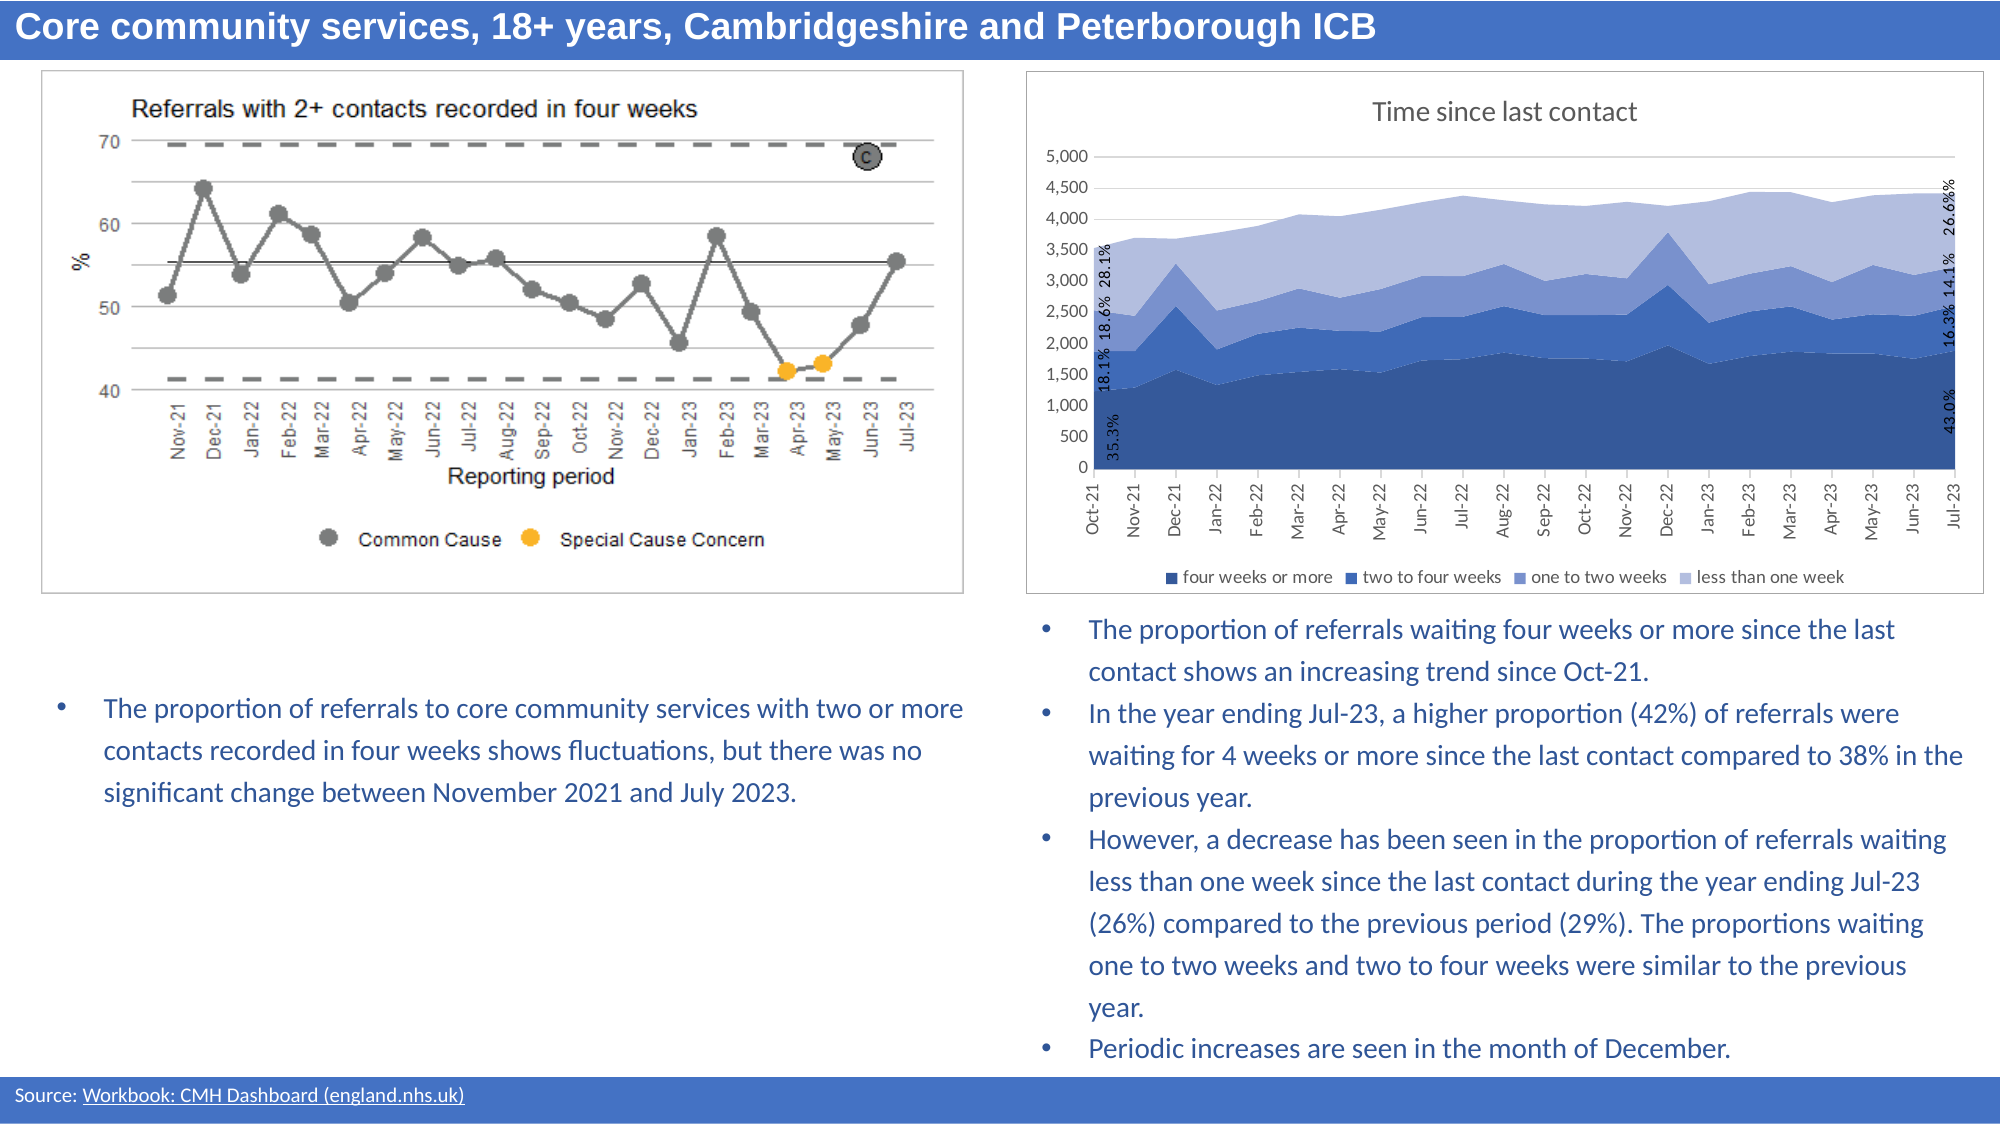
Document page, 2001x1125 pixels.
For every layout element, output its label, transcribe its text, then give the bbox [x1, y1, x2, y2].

chart [1026, 71, 1984, 594]
text_box Source: Workbook: CMH Dashboard (england.nhs.uk) [0, 1073, 1569, 1114]
text_box Core community services, 18+ years, Cambridgeshire and Peterborough ICB [0, 0, 2000, 56]
picture [41, 70, 964, 594]
text_box The proportion of referrals waiting four weeks or more since the last contact shows an increasing trend since Oct-21. In the year ending Jul-23, a higher proportion (42%) of referrals were waiting for 4 weeks or more since the last contact compared to 38% in the previous year. However, a decrease has been seen in the proportion of referrals waiting less than one week since the last contact during the year ending Jul-23 (26%) compared to the previous period (29%). The proportions waiting one to two weeks and two to four weeks were similar to the previous year. Periodic increases are seen in the month of December. [1026, 596, 1984, 1054]
text_box The proportion of referrals to core community services with two or more contacts recorded in four weeks shows fluctuations, but there was no significant change between November 2021 and July 2023. [41, 637, 999, 899]
text_box [31, 660, 974, 1007]
